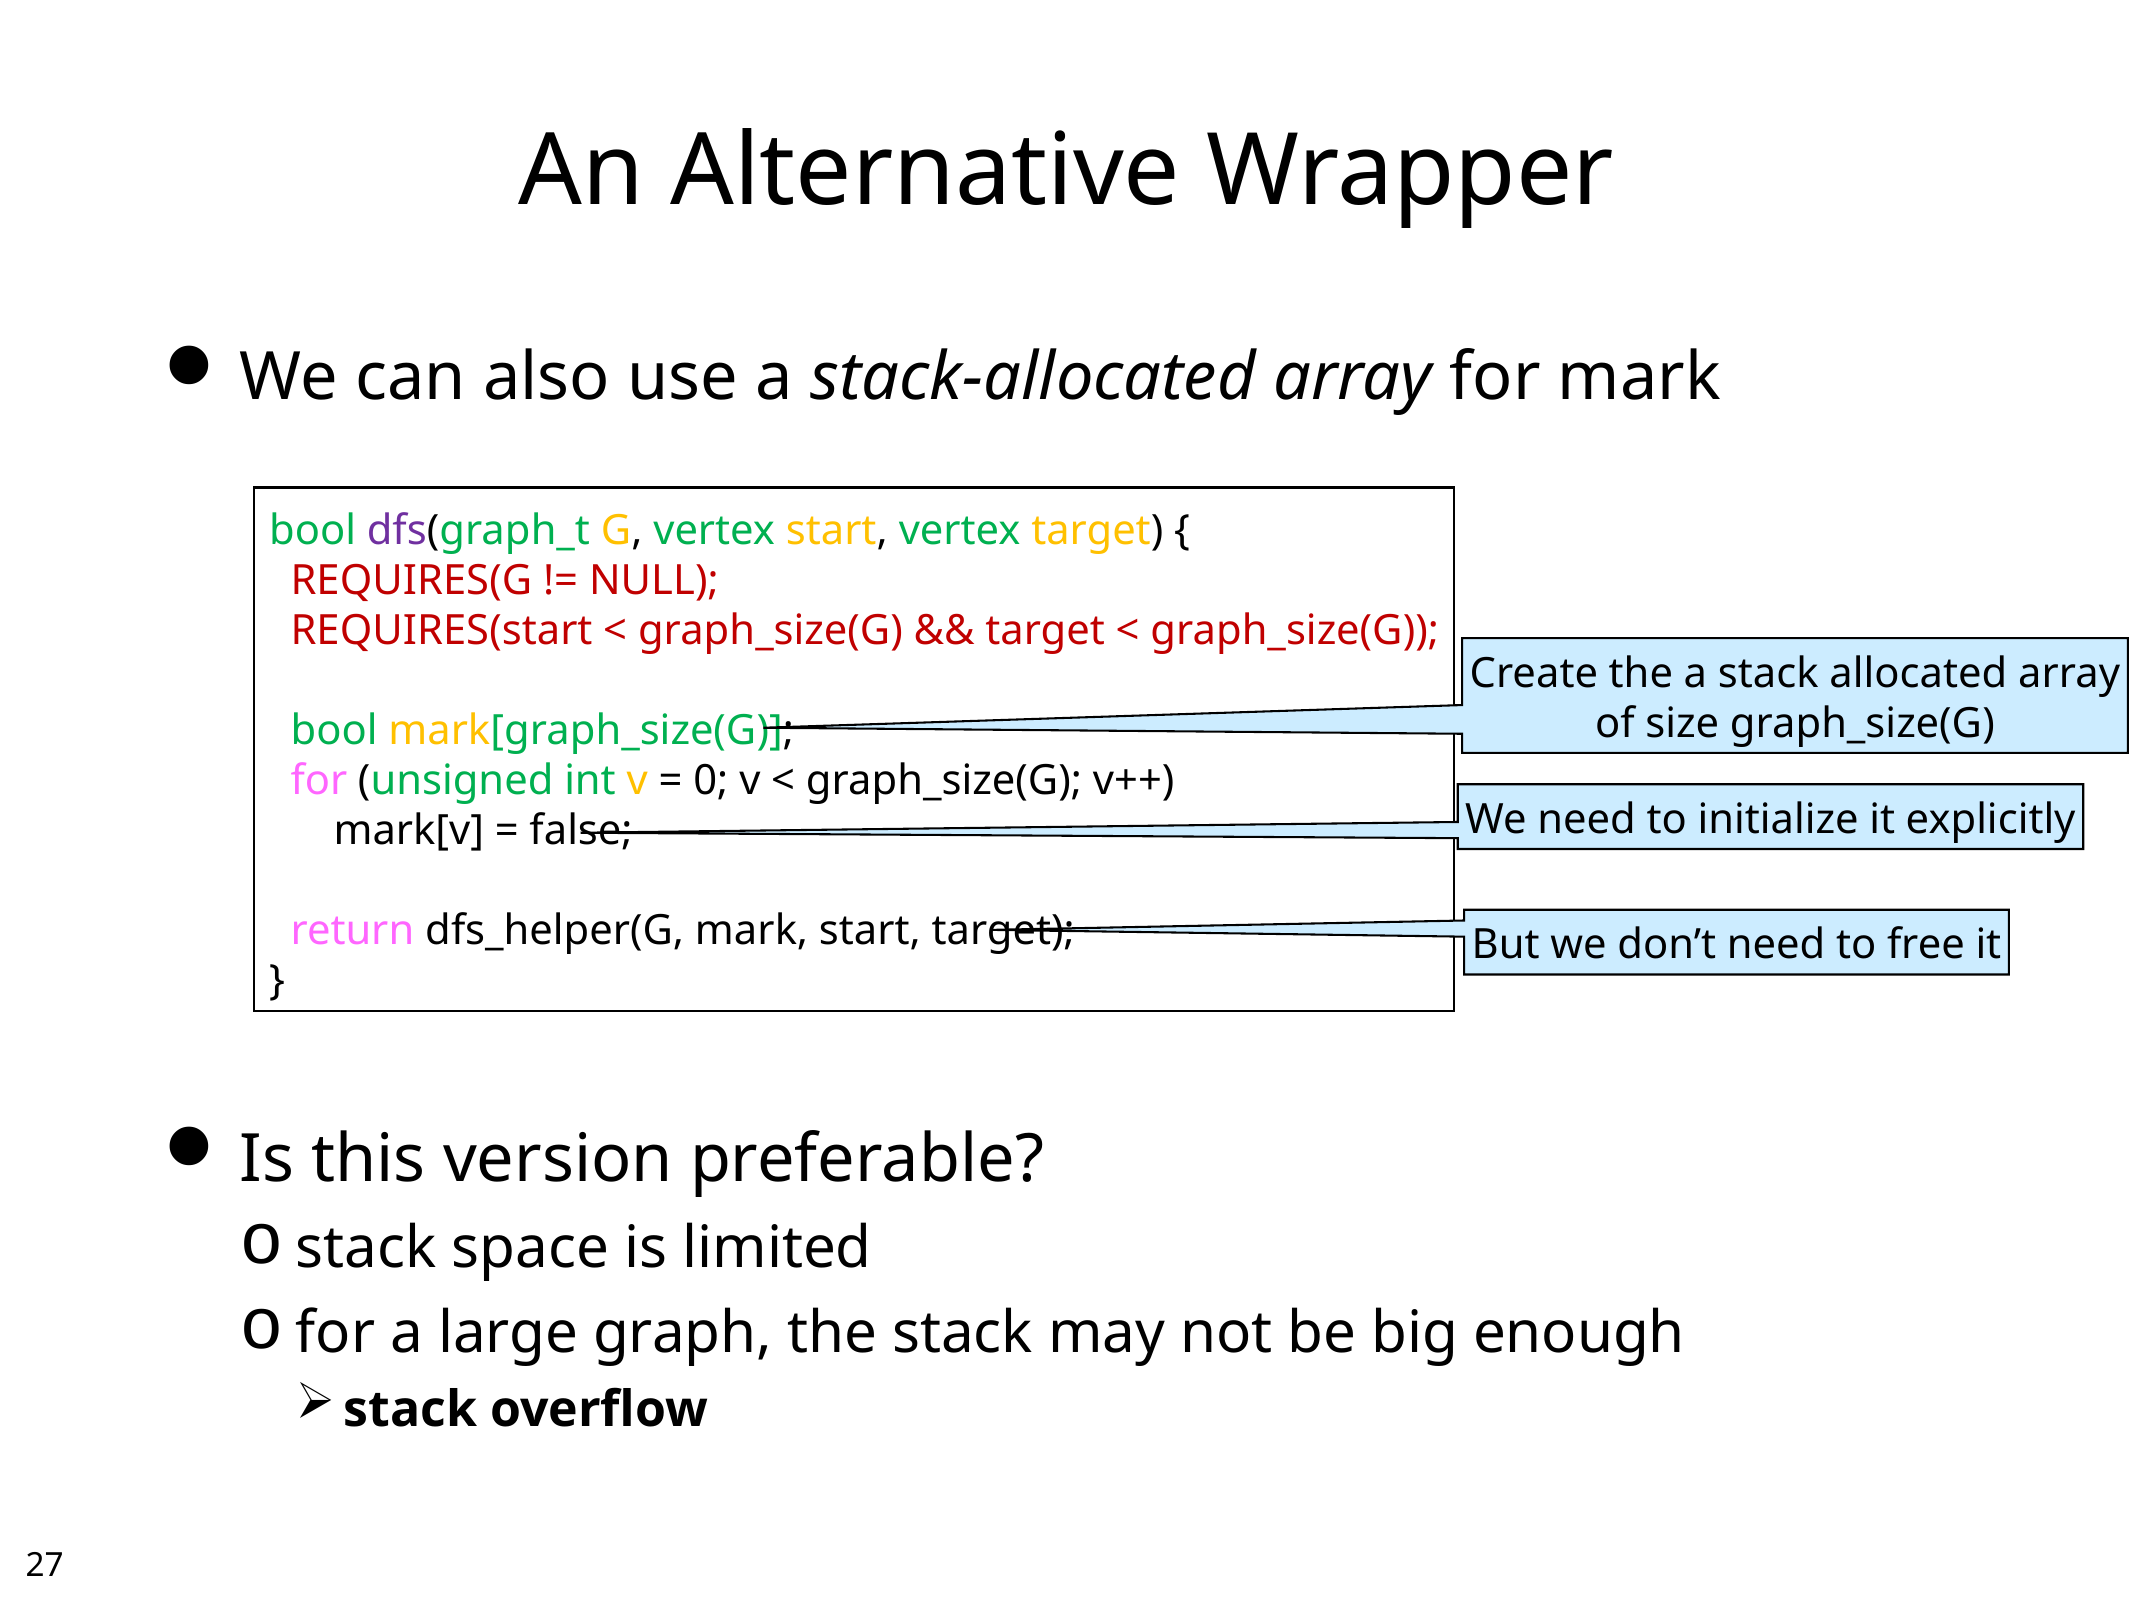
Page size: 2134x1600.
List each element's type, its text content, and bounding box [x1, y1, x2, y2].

text_box Create the a stack allocated array of size graph_size(G) [763, 638, 2128, 753]
text_box bool dfs(graph_t G, vertex start, vertex target) { REQUIRES(G != NULL); REQUIRES(start < graph_size(G) && target < graph_size(G)); bool mark[graph_size(G)]; for (unsigned int v = 0; v < graph_size(G); v++) mark[v] = false; return dfs_helper(G, mark, start, target); } [254, 487, 1455, 1011]
text_box But we don’t need to free it [991, 909, 2009, 975]
slide_number 26 [16, 1533, 74, 1588]
text_box We need to initialize it explicitly [580, 784, 2084, 849]
list We can also use a stack-allocated array for mark Is this version preferable? stack space is limited for a large graph, the stack may not be big enough stack overflow [155, 324, 1978, 1457]
title An Alternative Wrapper [155, 41, 1978, 289]
